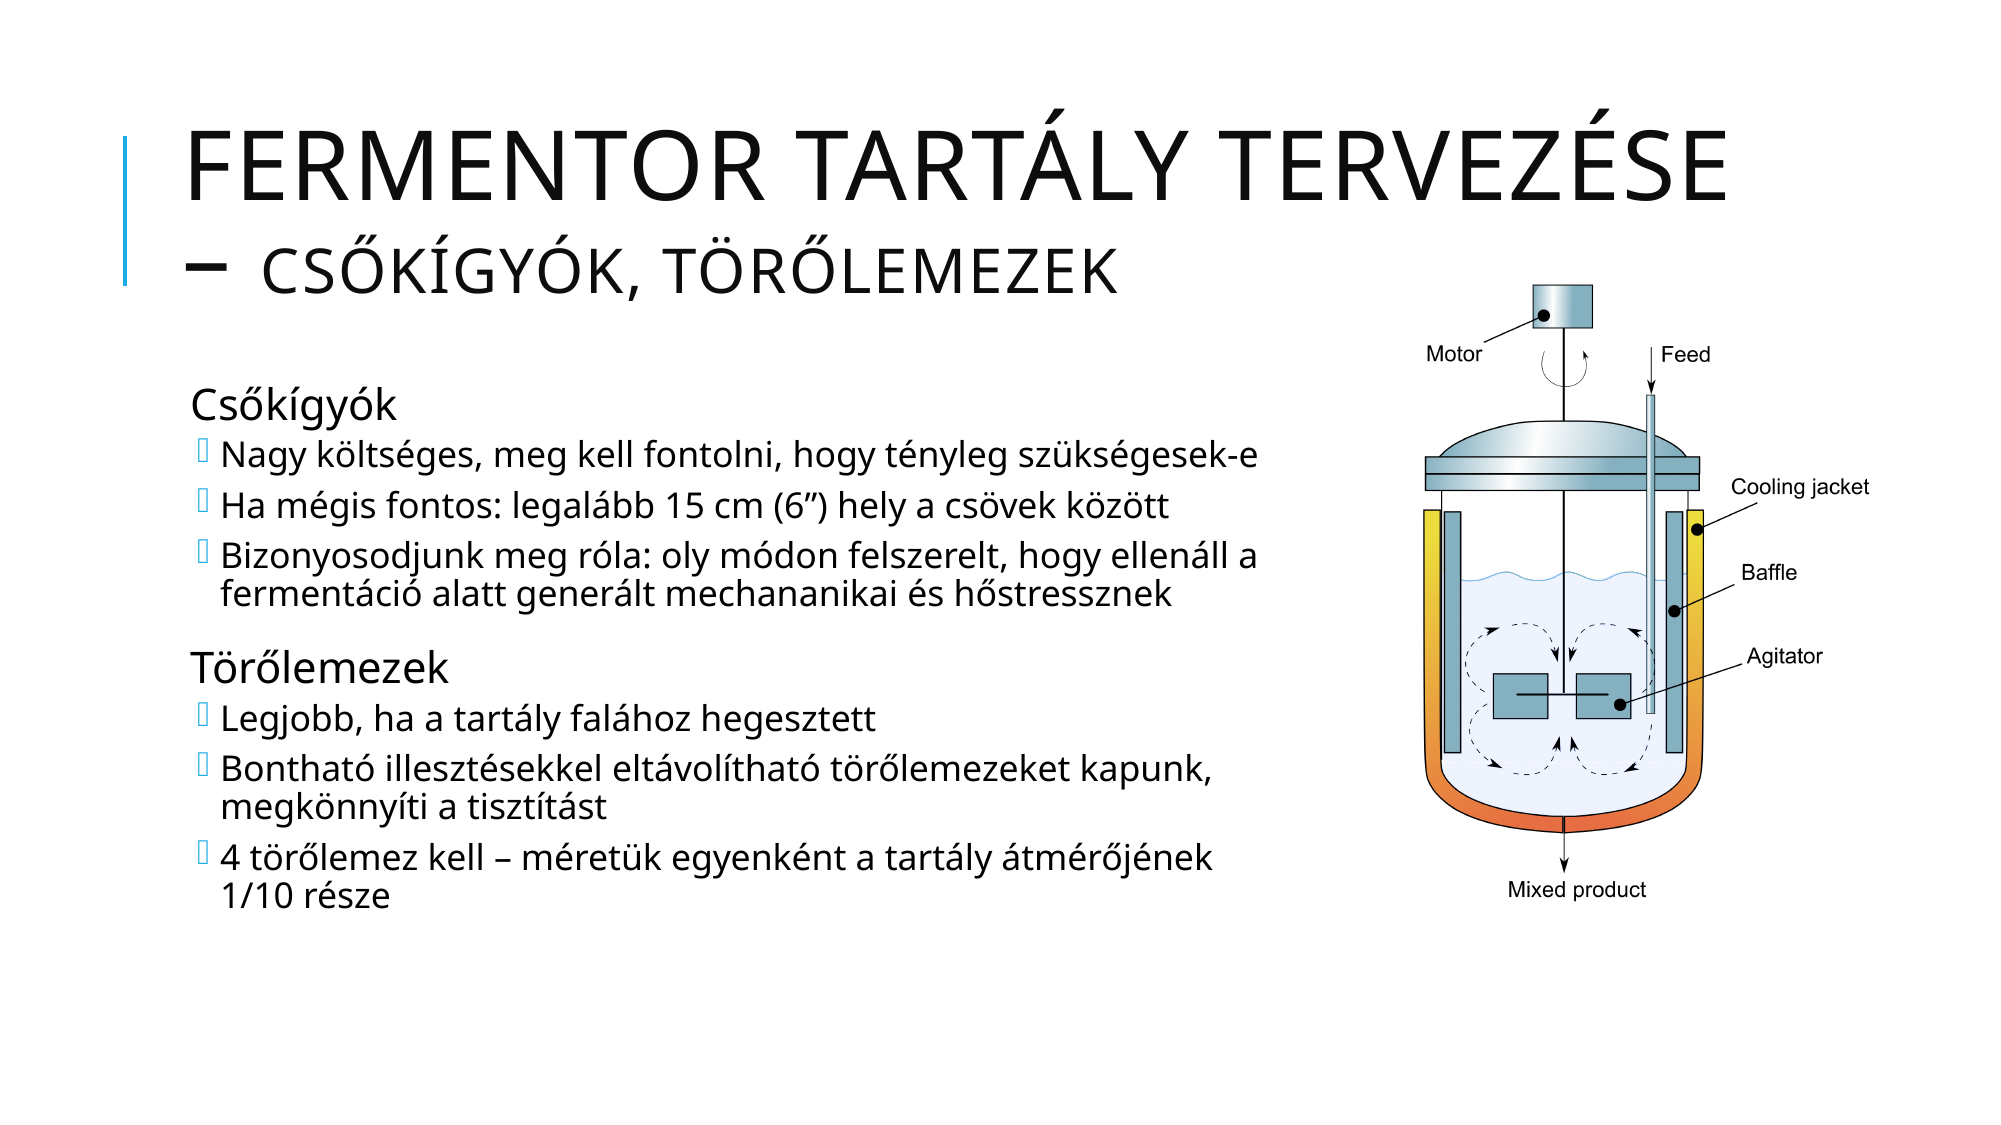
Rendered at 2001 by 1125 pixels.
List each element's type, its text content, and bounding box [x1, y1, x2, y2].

title Fermentor tartály tervezése – csőkígyók, törőlemezek [168, 96, 1763, 342]
list Csőkígyók Nagy költséges, meg kell fontolni, hogy tényleg szükségesek-e Ha mégis fontos: legalább 15 cm (6”) hely a csövek között Bizonyosodjunk meg róla: oly módon felszerelt, hogy ellenáll a fermentáció alatt generált mechananikai és hőstressznek Törőlemezek Legjobb, ha a tartály falához hegesztett Bontható illesztésekkel eltávolítható törőlemezeket kapunk, megkönnyíti a tisztítást 4 törőlemez kell – méretük egyenként a tartály átmérőjének 1/10 része [168, 375, 1289, 932]
picture [1338, 252, 1923, 940]
